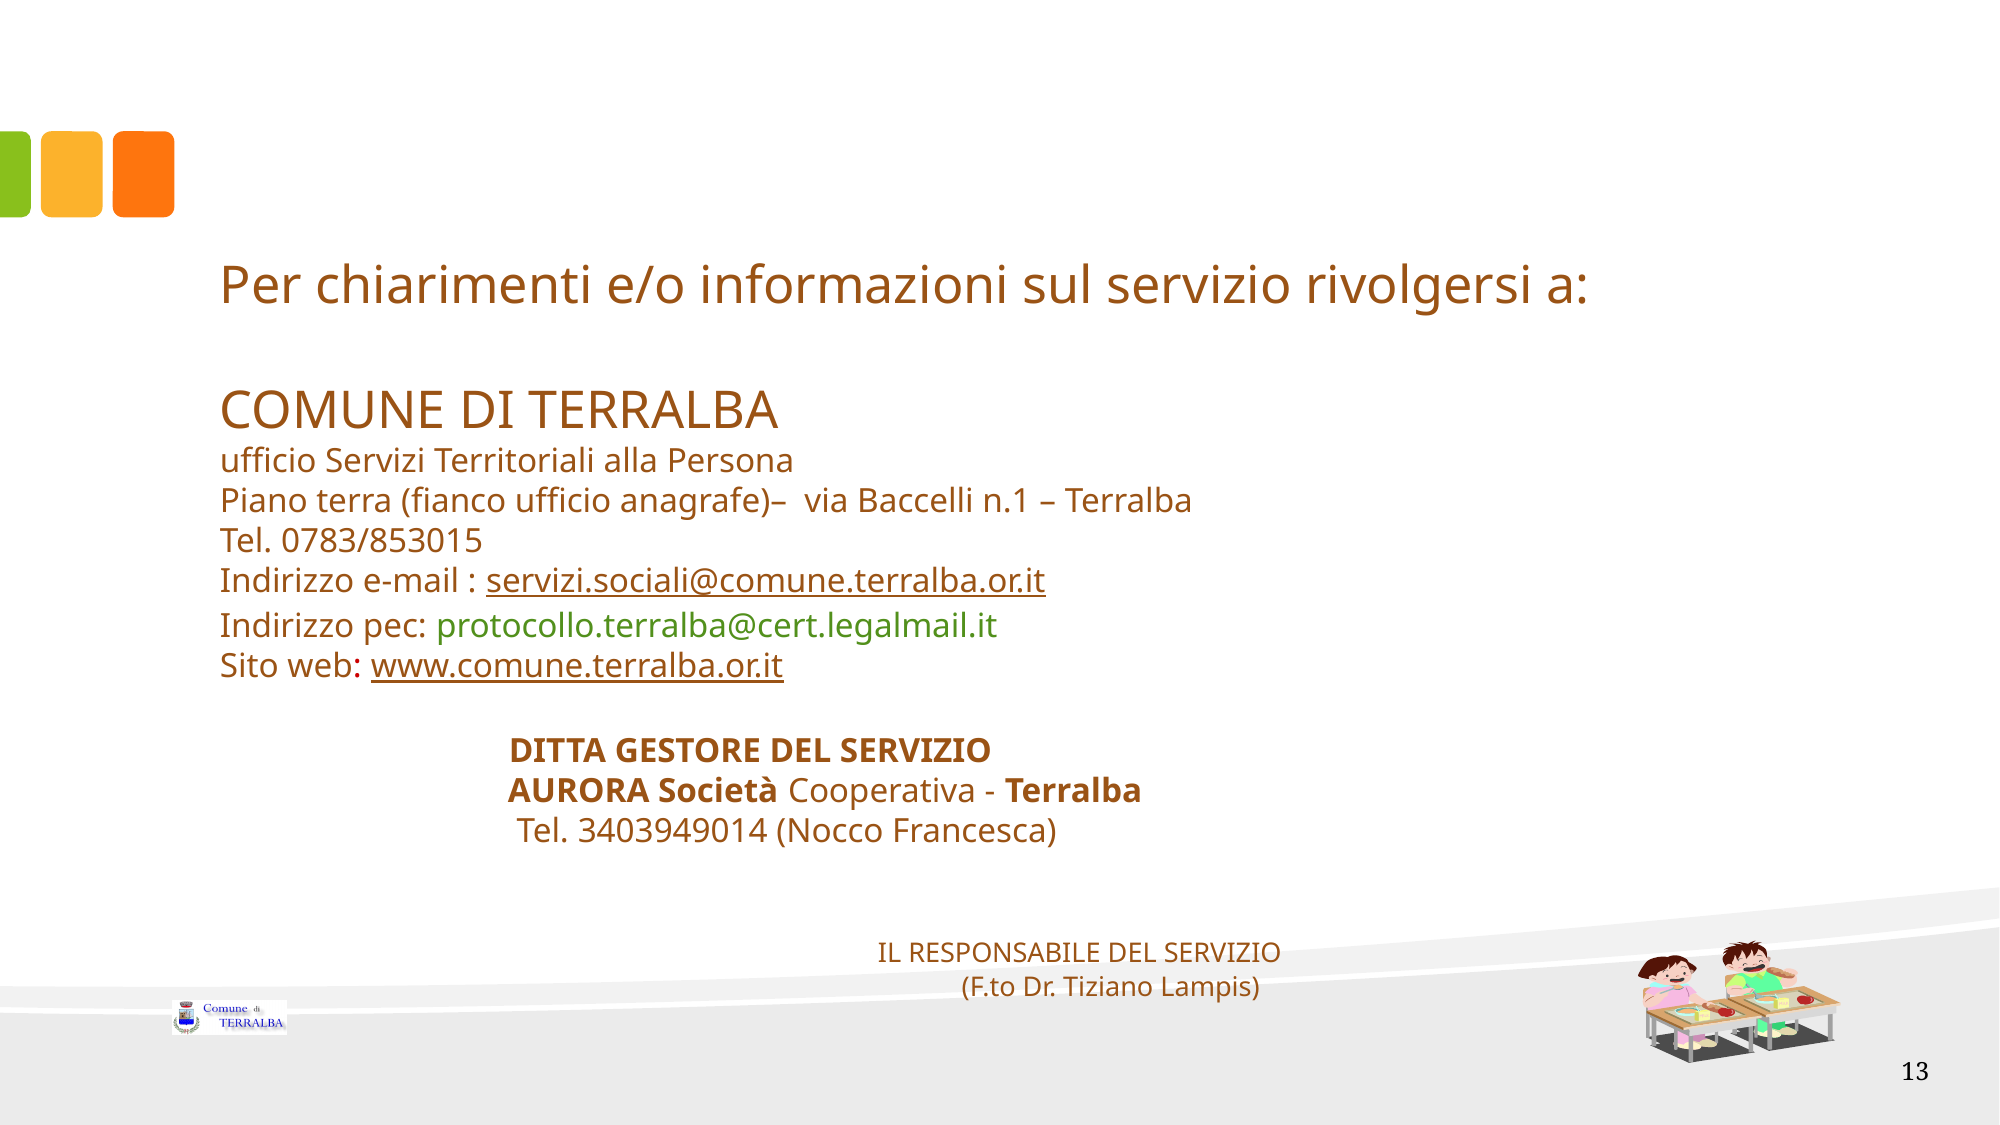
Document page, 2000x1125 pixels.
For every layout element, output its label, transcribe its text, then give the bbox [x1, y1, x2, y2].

picture [172, 1000, 287, 1036]
title Per chiarimenti e/o informazioni sul servizio rivolgersi a: COMUNE DI TERRALBA ufficio Servizi Territoriali alla Persona Piano terra (fianco ufficio anagrafe)– via Baccelli n.1 – Terralba Tel. 0783/853015 Indirizzo e-mail : servizi.sociali@comune.terralba.or.it Indirizzo pec: protocollo.terralba@cert.legalmail.it Sito web: www.comune.terralba.or.it DITTA GESTORE DEL SERVIZIO AURORA Società Cooperativa - Terralba Tel. 3403949014 (Nocco Francesca) IL RESPONSABILE DEL SERVIZIO (F.to Dr. Tiziano Lampis) [199, 160, 1800, 1012]
picture [1637, 940, 1841, 1064]
slide_number 13 [1816, 1057, 1950, 1088]
